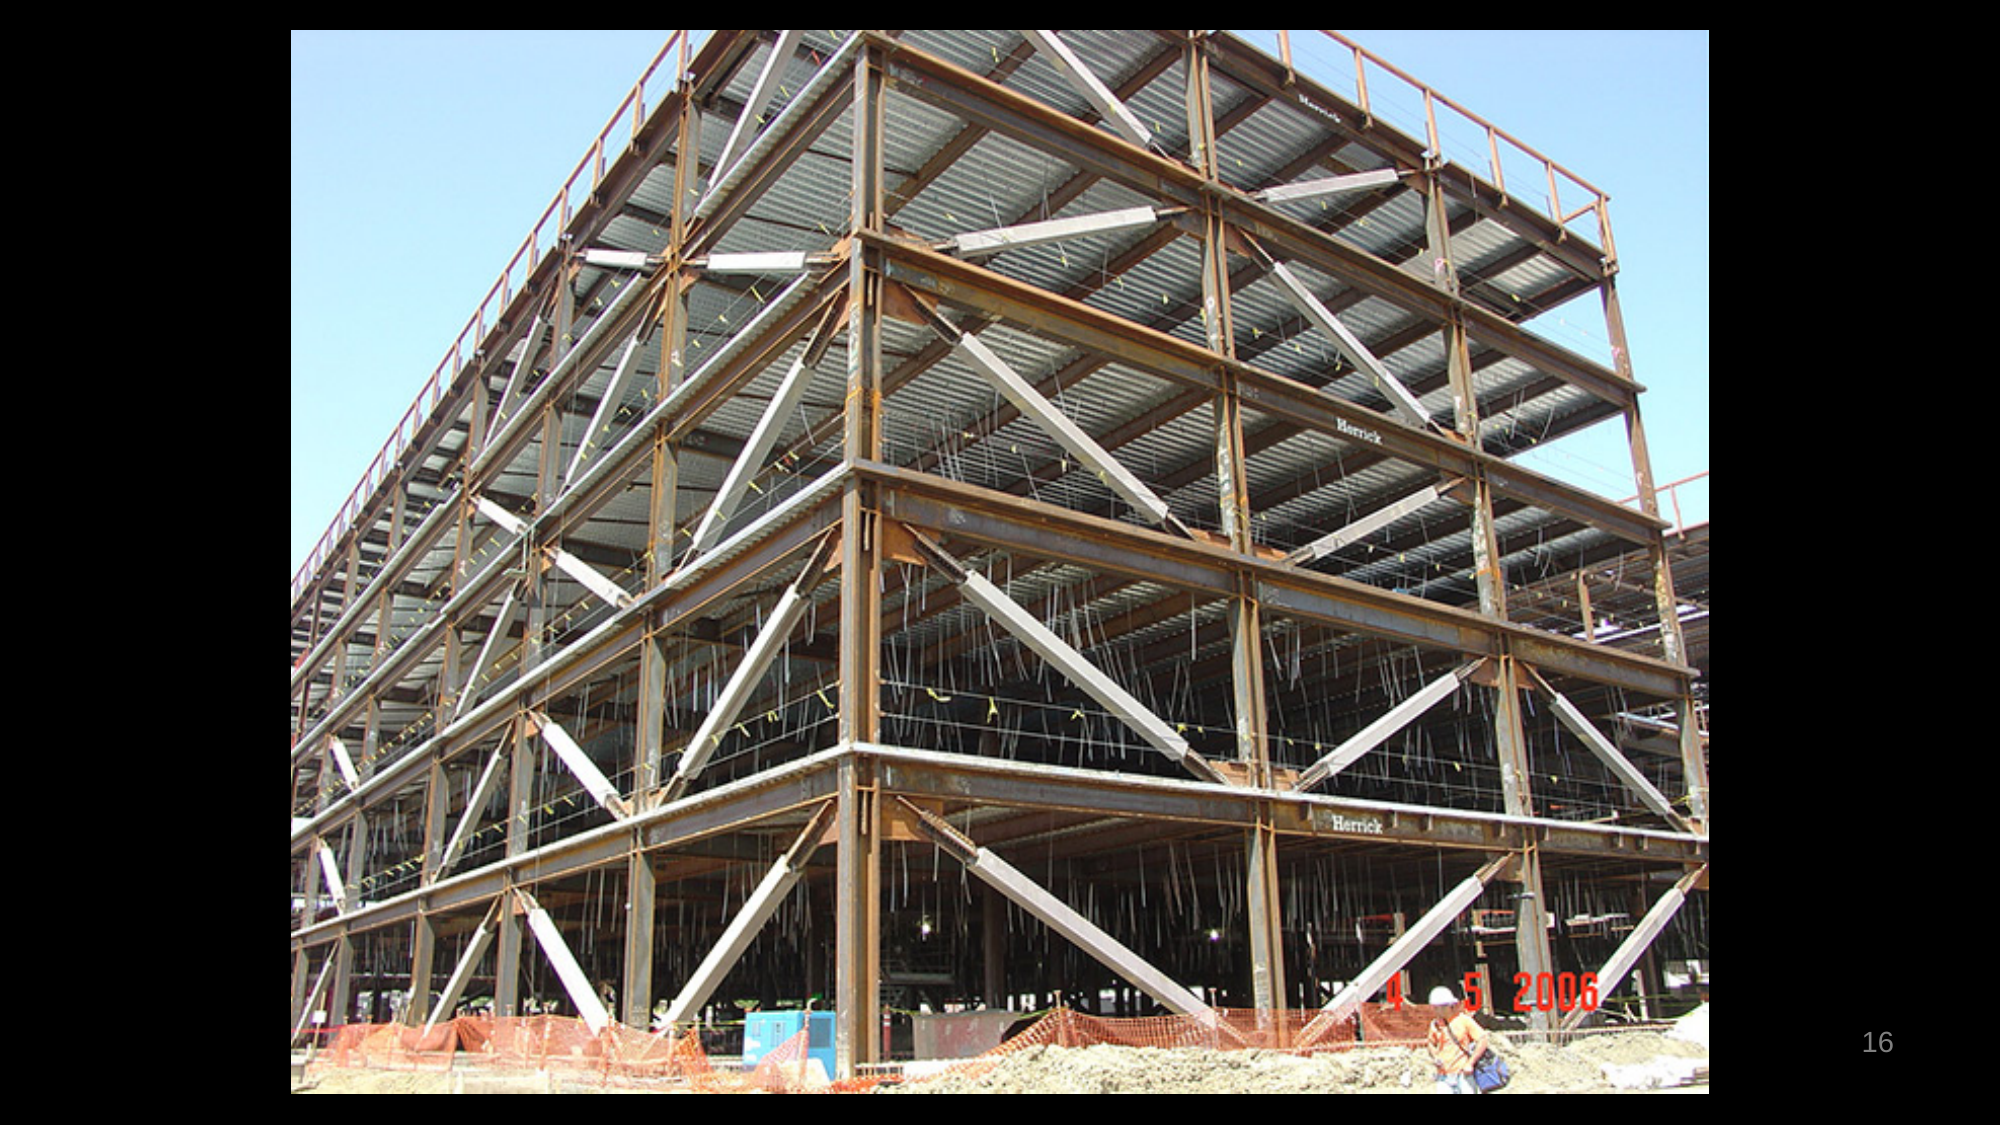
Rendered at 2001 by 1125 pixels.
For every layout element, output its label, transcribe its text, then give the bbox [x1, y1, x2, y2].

picture [290, 30, 1709, 1095]
slide_number 16 [1714, 1010, 1910, 1071]
